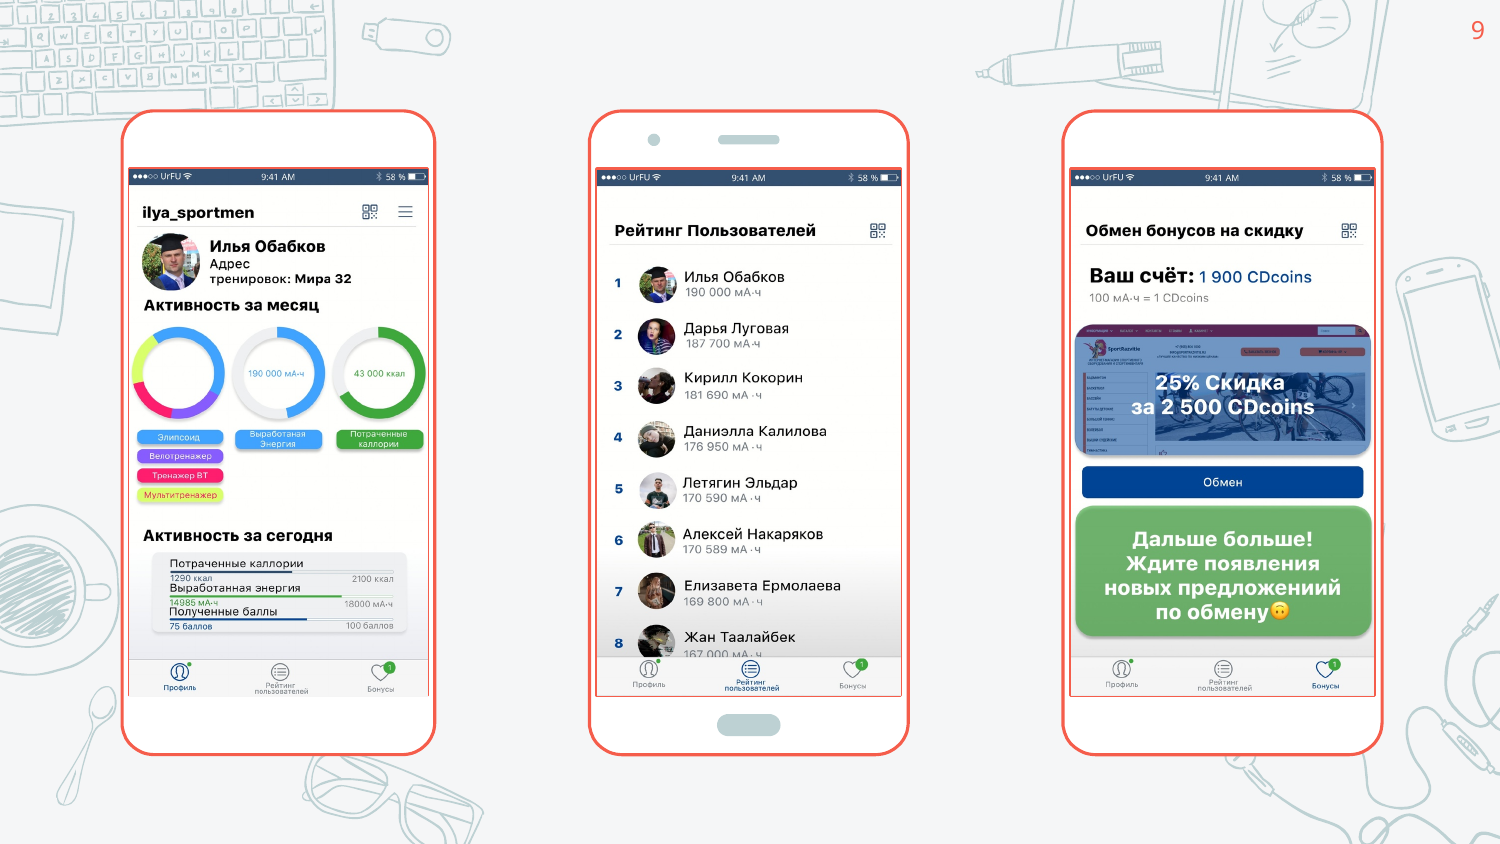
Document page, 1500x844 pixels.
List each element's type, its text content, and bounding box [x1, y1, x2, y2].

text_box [121, 110, 435, 755]
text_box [1062, 110, 1383, 755]
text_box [589, 110, 909, 755]
slide_number 9 [1435, 0, 1500, 53]
